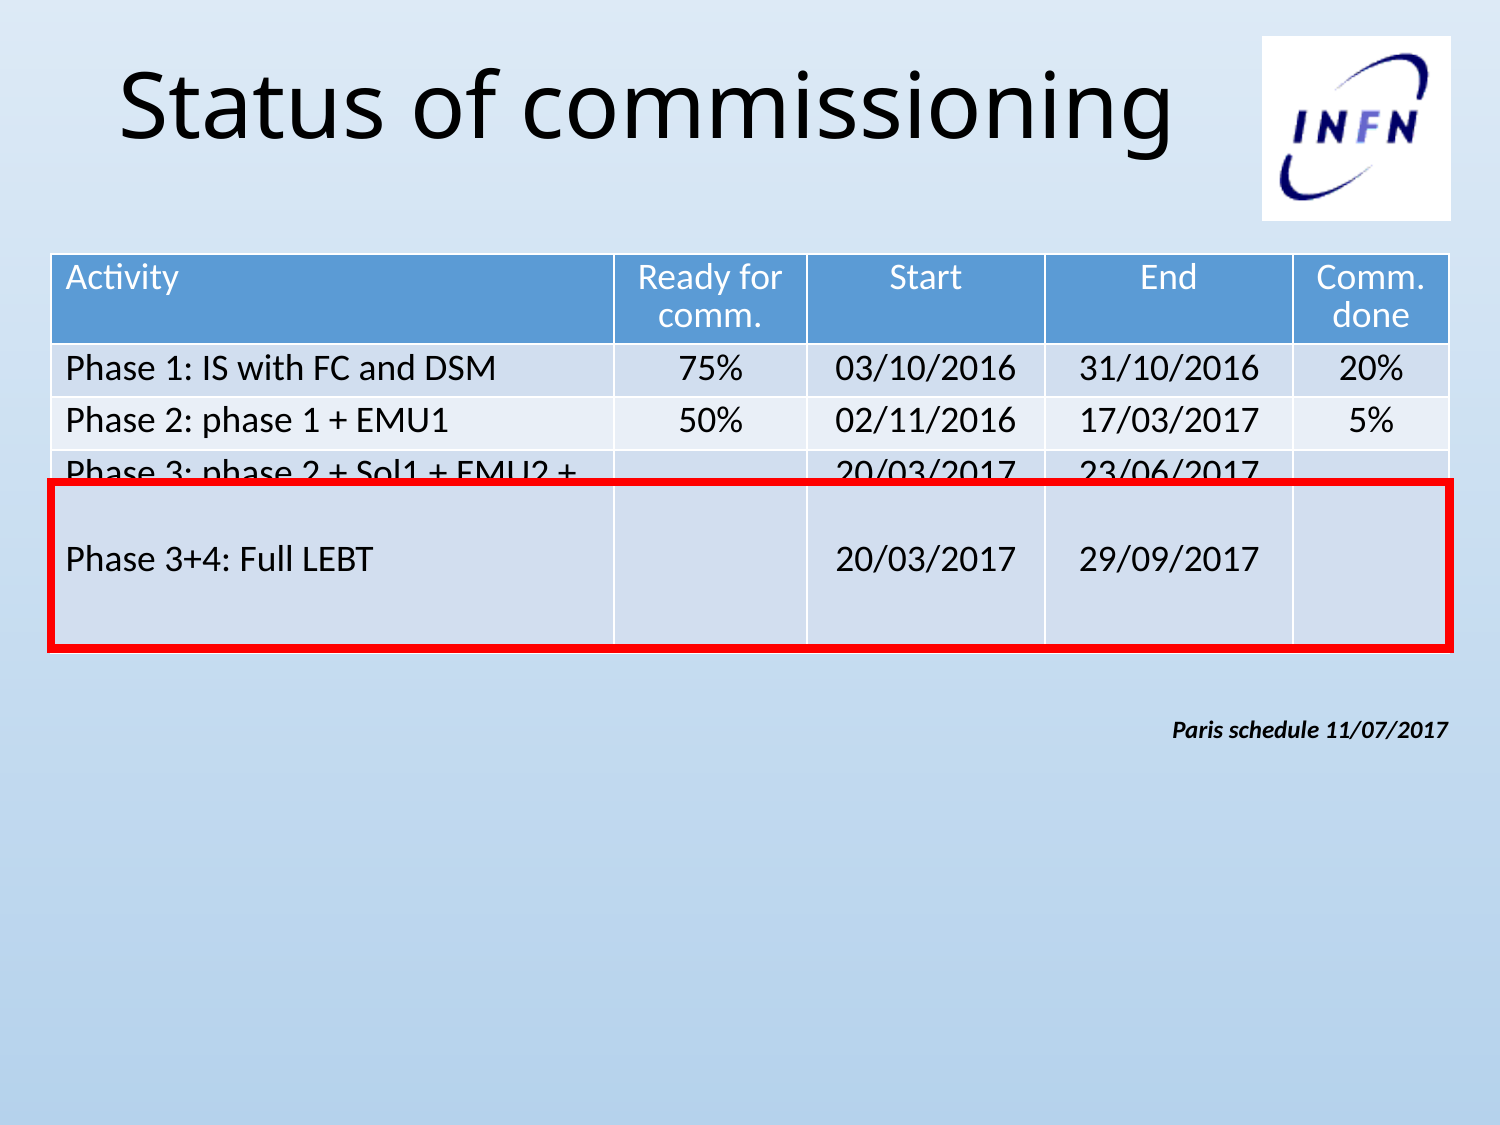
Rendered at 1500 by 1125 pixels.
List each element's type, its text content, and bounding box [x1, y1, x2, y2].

table_cell 50% [615, 398, 806, 449]
table_cell 17/03/2017 [1046, 398, 1292, 449]
table_header Activity [52, 255, 613, 343]
table_cell 20/03/2017 [808, 451, 1044, 478]
title Status of commissioning [103, 0, 1397, 218]
table_cell 02/11/2016 [808, 398, 1044, 449]
table_cell 23/06/2017 [1046, 451, 1292, 478]
table_cell 5% [1294, 398, 1448, 449]
table_header End [1046, 255, 1292, 343]
table_cell 31/10/2016 [1046, 345, 1292, 396]
table_cell 03/10/2016 [808, 345, 1044, 396]
table_cell 75% [615, 345, 806, 396]
table_cell Phase 1: IS with FC and DSM [52, 345, 613, 396]
text_box [50, 481, 1450, 650]
table_cell [615, 451, 806, 478]
table_cell Phase 3: phase 2 + Sol1 + EMU2 + NPM Permanent diagnostic tank [52, 451, 613, 478]
text_box Paris schedule 11/07/2017 [1157, 706, 1464, 752]
picture [1261, 35, 1451, 222]
table_header Comm. done [1294, 255, 1448, 343]
table_header Ready for comm. [615, 255, 806, 343]
table_cell [1294, 451, 1448, 478]
table_cell Phase 2: phase 1 + EMU1 [52, 398, 613, 449]
table_header Start [808, 255, 1044, 343]
table_cell 20% [1294, 345, 1448, 396]
